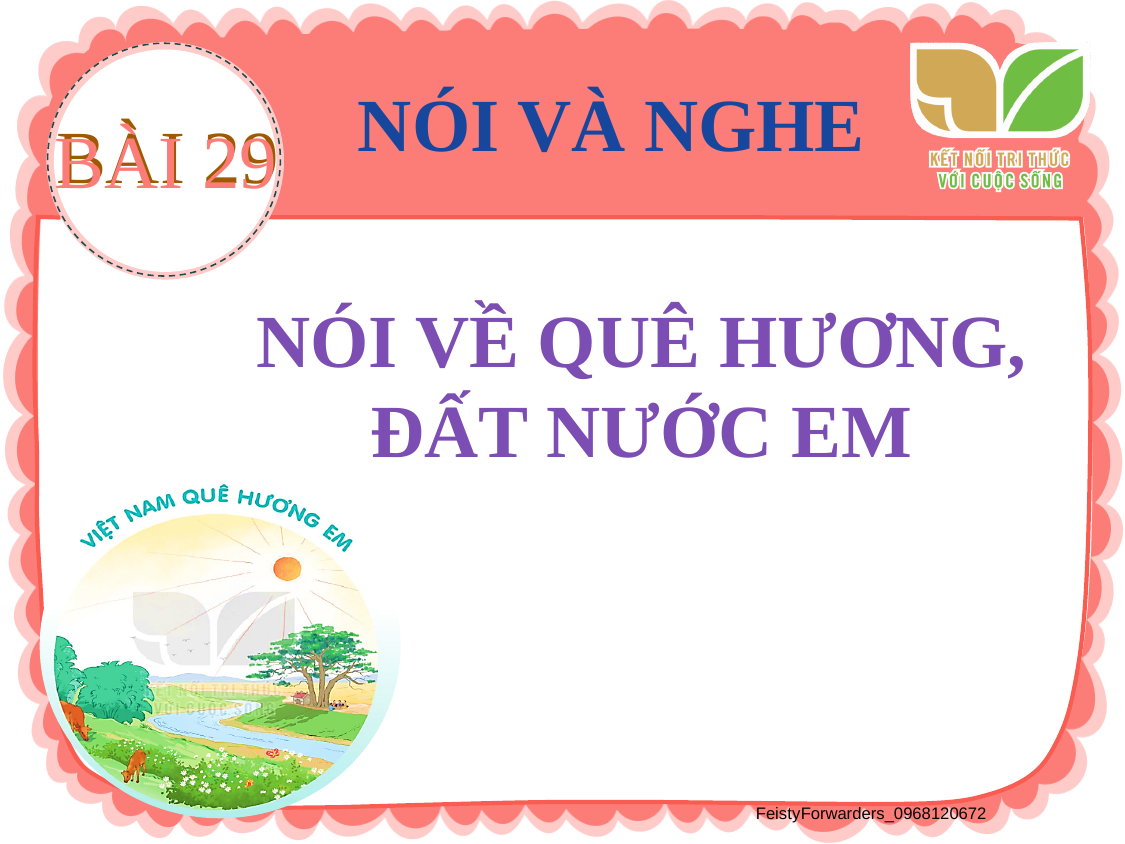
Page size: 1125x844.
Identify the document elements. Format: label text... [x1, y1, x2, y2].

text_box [39, 101, 307, 213]
text_box NÓI VÀ NGHE [304, 23, 889, 174]
text_box NÓI VỀ QUÊ HƯƠNG, ĐẤT NƯỚC EM [235, 284, 1048, 480]
picture [0, 0, 1125, 844]
